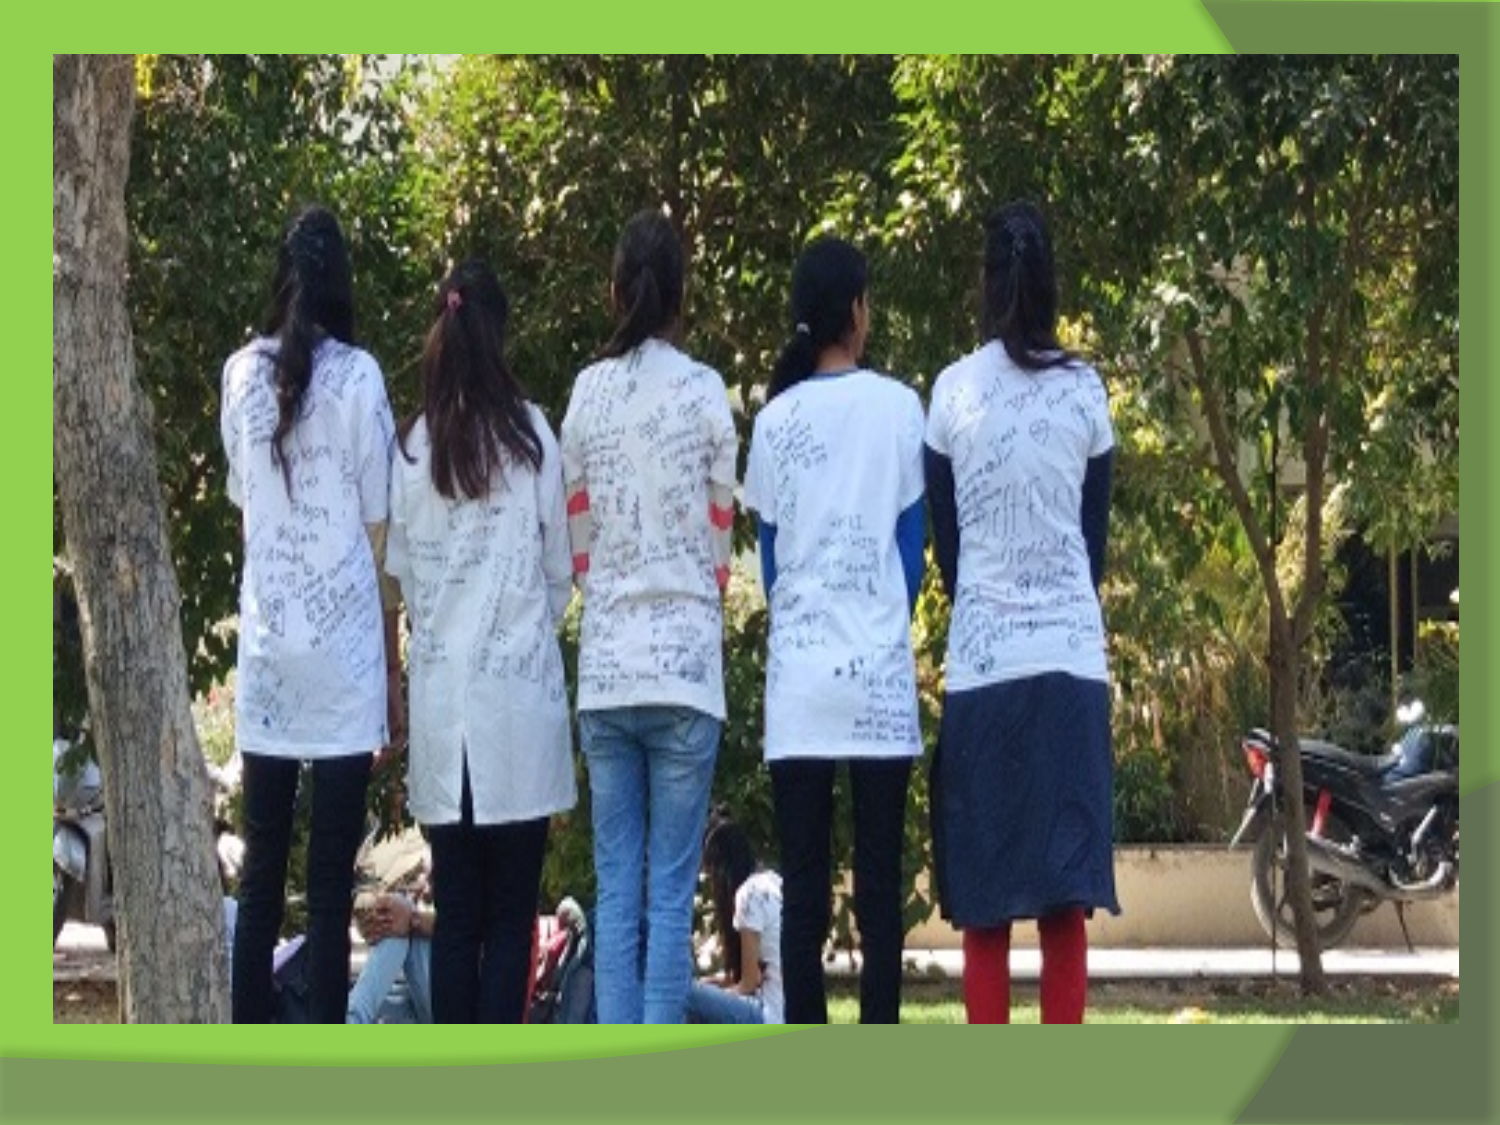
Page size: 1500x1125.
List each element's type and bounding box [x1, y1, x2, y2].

picture [52, 54, 1459, 1024]
